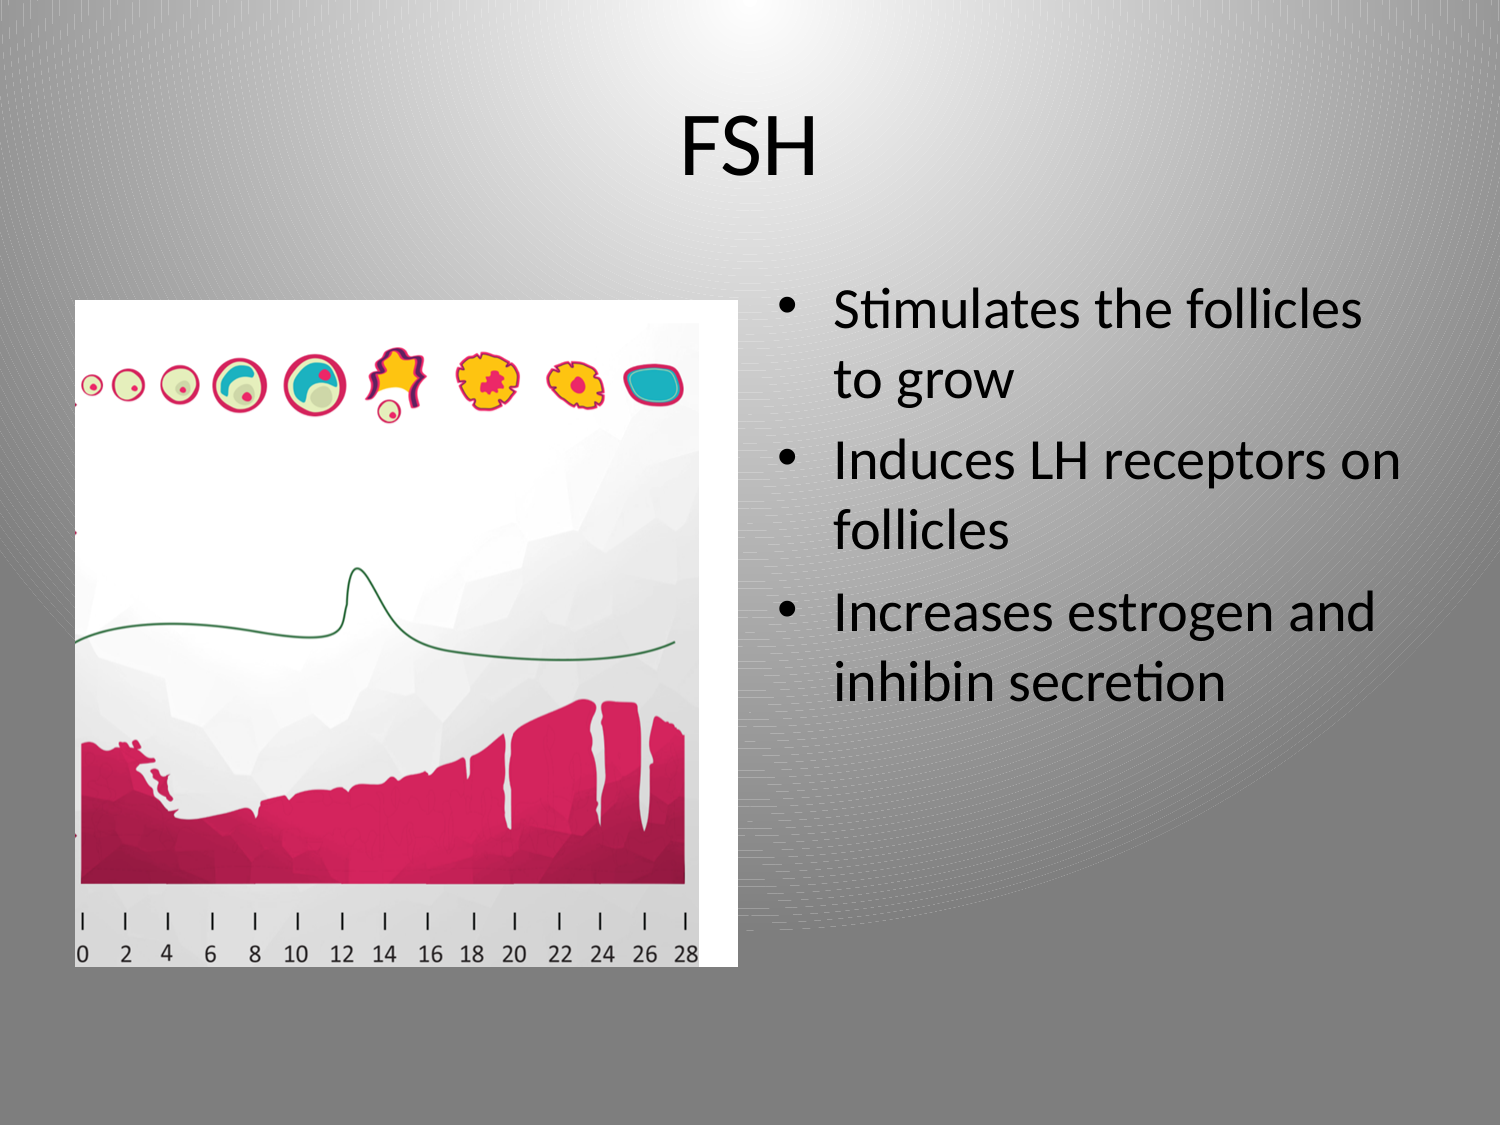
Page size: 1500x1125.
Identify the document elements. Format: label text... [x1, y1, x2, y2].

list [74, 300, 738, 968]
list Stimulates the follicles to grow Induces LH receptors on follicles Increases estrogen and inhibin secretion [762, 262, 1425, 1005]
title FSH [75, 45, 1425, 233]
picture [74, 316, 700, 968]
